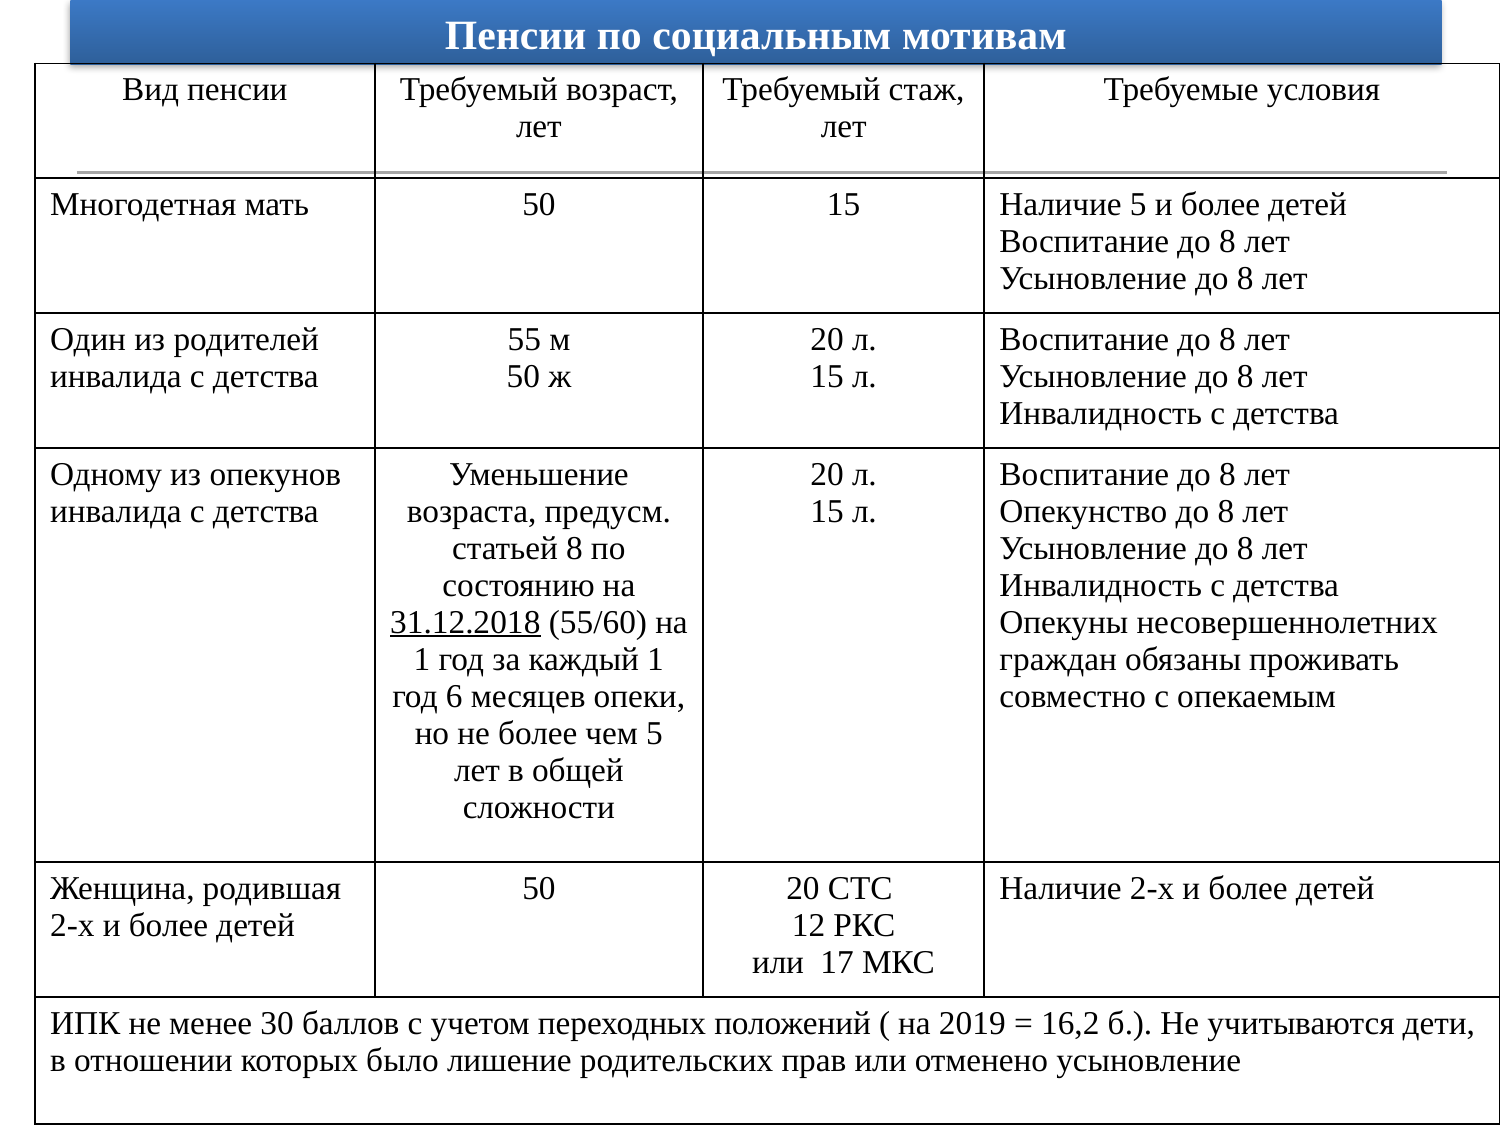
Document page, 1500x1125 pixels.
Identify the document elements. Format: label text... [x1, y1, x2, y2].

table_cell 20 л. 15 л. [704, 449, 983, 861]
table_cell Наличие 5 и более детей Воспитание до 8 лет Усыновление до 8 лет [985, 179, 1499, 312]
table_cell 20 СТС 12 РКС или 17 МКС [704, 863, 983, 996]
table_cell 50 [376, 863, 702, 996]
table_header Требуемый стаж, лет [704, 64, 983, 177]
table_header Вид пенсии [36, 64, 374, 177]
table_cell 50 [376, 179, 702, 312]
table_cell ИПК не менее 30 баллов с учетом переходных положений ( на 2019 = 16,2 б.). Не учитываются дети, в отношении которых было лишение родительских прав или отменено усыновление [36, 998, 1499, 1123]
table_cell Наличие 2-х и более детей [985, 863, 1499, 996]
table_header Требуемые условия [985, 64, 1499, 177]
table_cell Одному из опекунов инвалида с детства [36, 449, 374, 861]
table_cell Женщина, родившая 2-х и более детей [36, 863, 374, 996]
table_cell 55 м 50 ж [376, 314, 702, 447]
table_cell Многодетная мать [36, 179, 374, 312]
table_cell 20 л. 15 л. [704, 314, 983, 447]
table_cell Воспитание до 8 лет Усыновление до 8 лет Инвалидность с детства [985, 314, 1499, 447]
table_cell Один из родителей инвалида с детства [36, 314, 374, 447]
text_box Пенсии по социальным мотивам [70, 0, 1442, 63]
table_header Требуемый возраст, лет [376, 64, 702, 177]
table_cell Воспитание до 8 лет Опекунство до 8 лет Усыновление до 8 лет Инвалидность с детства Опекуны несовершеннолетних граждан обязаны проживать совместно с опекаемым [985, 449, 1499, 861]
table_cell 15 [704, 179, 983, 312]
table_cell Уменьшение возраста, предусм. статьей 8 по состоянию на 31.12.2018 (55/60) на 1 год за каждый 1 год 6 месяцев опеки, но не более чем 5 лет в общей сложности [376, 449, 702, 861]
